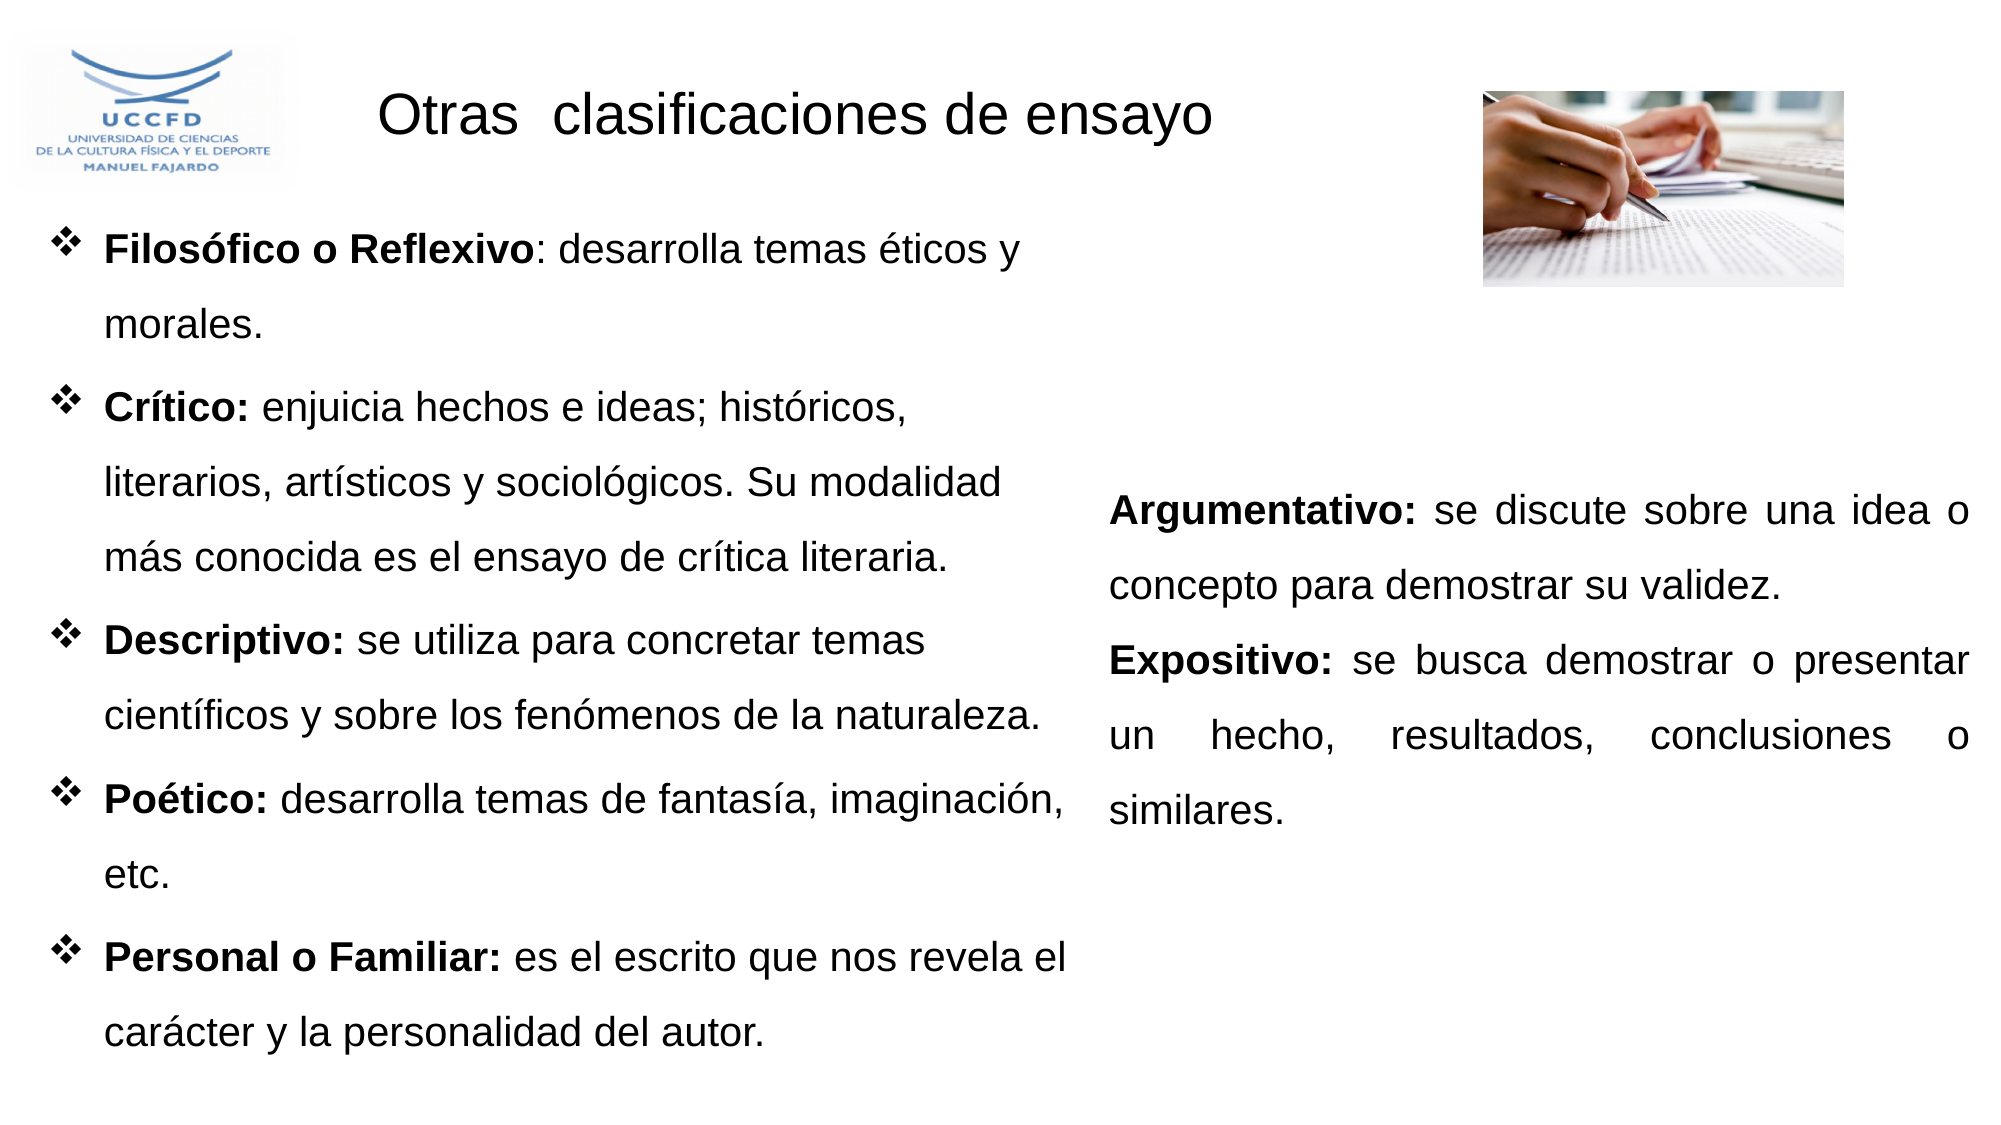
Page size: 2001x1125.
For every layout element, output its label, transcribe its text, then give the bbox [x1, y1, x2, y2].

picture [1483, 91, 1845, 287]
text_box Argumentativo: se discute sobre una idea o concepto para demostrar su validez. Expositivo: se busca demostrar o presentar un hecho, resultados, conclusiones o similares. [1094, 450, 1986, 840]
title Otras clasificaciones de ensayo [316, 45, 1276, 177]
list Filosófico o Reflexivo: desarrolla temas éticos y morales. Crítico: enjuicia hechos e ideas; históricos, literarios, artísticos y sociológicos. Su modalidad más conocida es el ensayo de crítica literaria. Descriptivo: se utiliza para concretar temas científicos y sobre los fenómenos de la naturaleza. Poético: desarrolla temas de fantasía, imaginación, etc. Personal o Familiar: es el escrito que nos revela el carácter y la personalidad del autor. [32, 189, 1095, 1086]
picture [5, 27, 301, 194]
